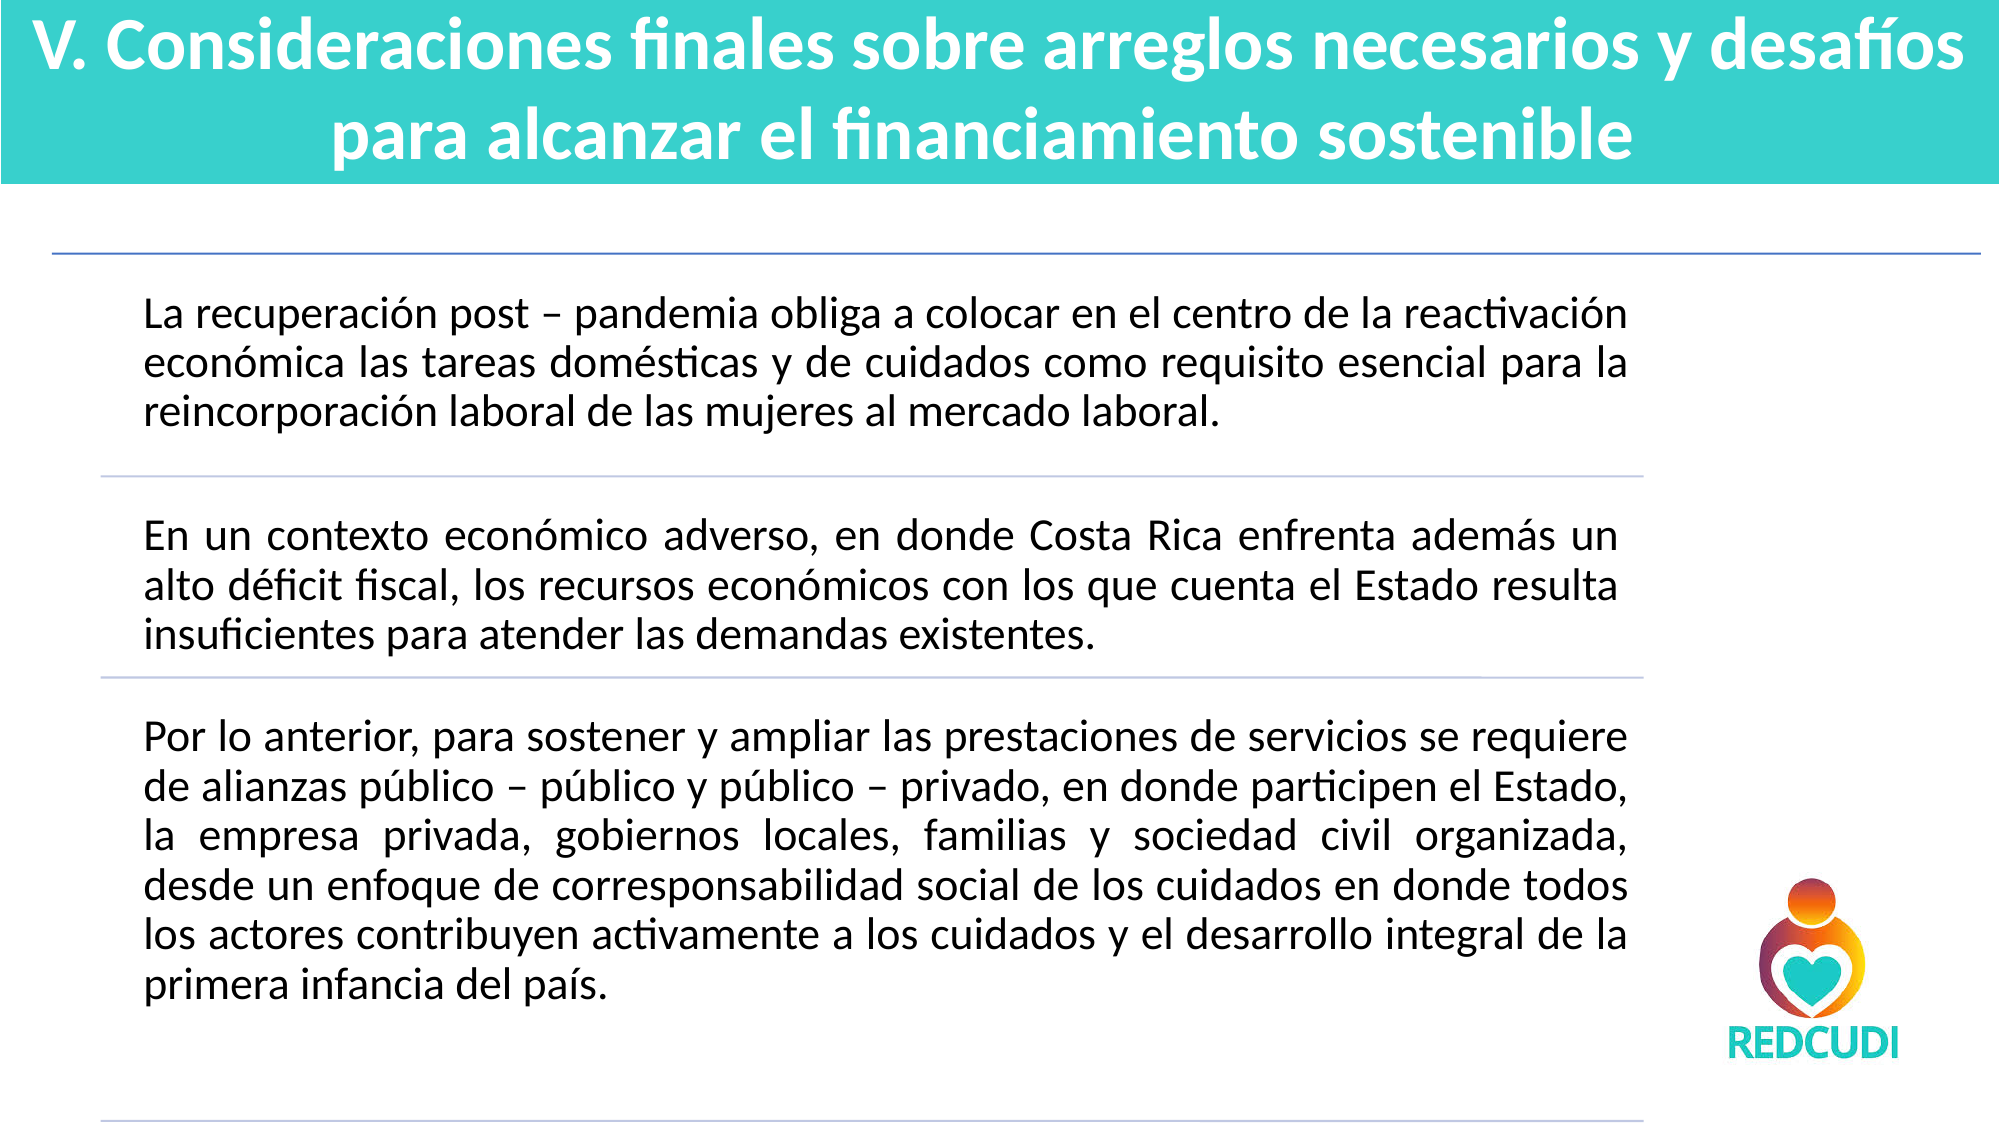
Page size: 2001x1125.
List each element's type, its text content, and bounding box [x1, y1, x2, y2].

text_box V. Consideraciones finales sobre arreglos necesarios y desafíos para alcanzar el financiamiento sostenible [0, 0, 2000, 186]
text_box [51, 253, 1981, 1125]
